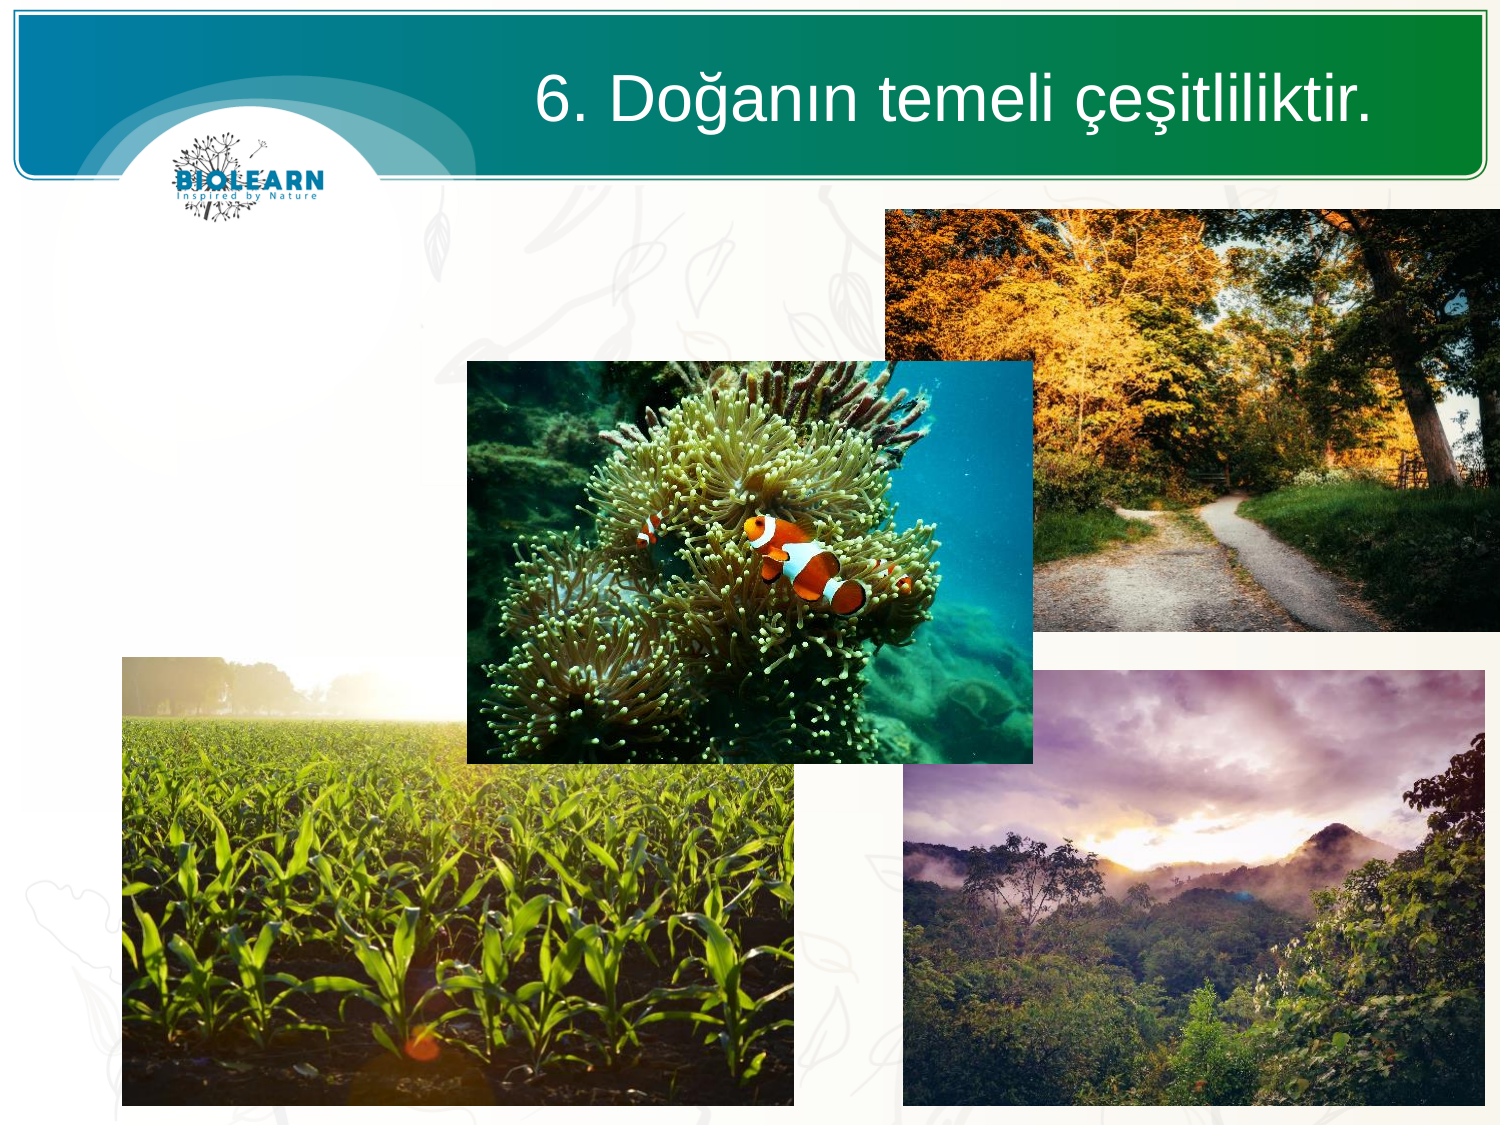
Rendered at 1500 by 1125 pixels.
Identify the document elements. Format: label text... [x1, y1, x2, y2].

picture [0, 0, 1500, 1125]
title 6. Doğanın temeli çeşitliliktir. [409, 18, 1500, 171]
